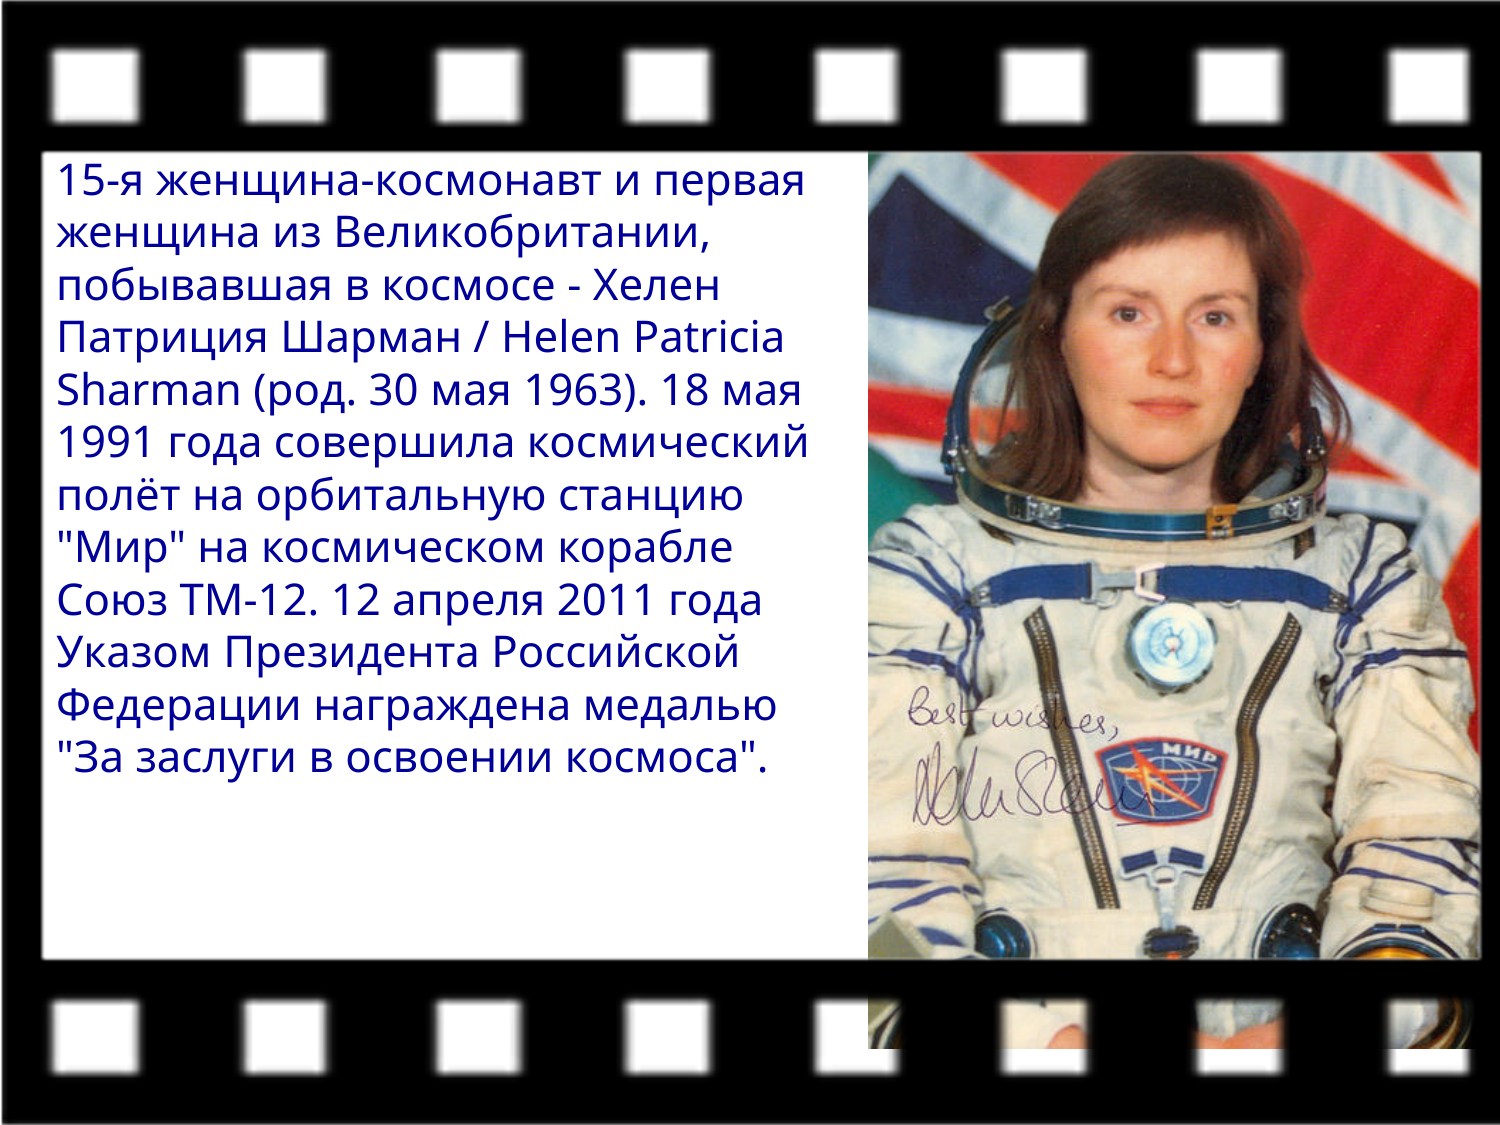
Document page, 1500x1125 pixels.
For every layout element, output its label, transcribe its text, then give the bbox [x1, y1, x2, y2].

picture [3, 0, 1500, 1125]
text_box 15-я женщина-космонавт и первая женщина из Великобритании, побывавшая в космосе - Хелен Патриция Шарман / Helen Patricia Sharman (род. 30 мая 1963). 18 мая 1991 года совершила космический полёт на орбитальную станцию "Мир" на космическом корабле Союз ТМ-12. 12 апреля 2011 года Указом Президента Российской Федерации награждена медалью "За заслуги в освоении космоса". [41, 144, 192, 789]
